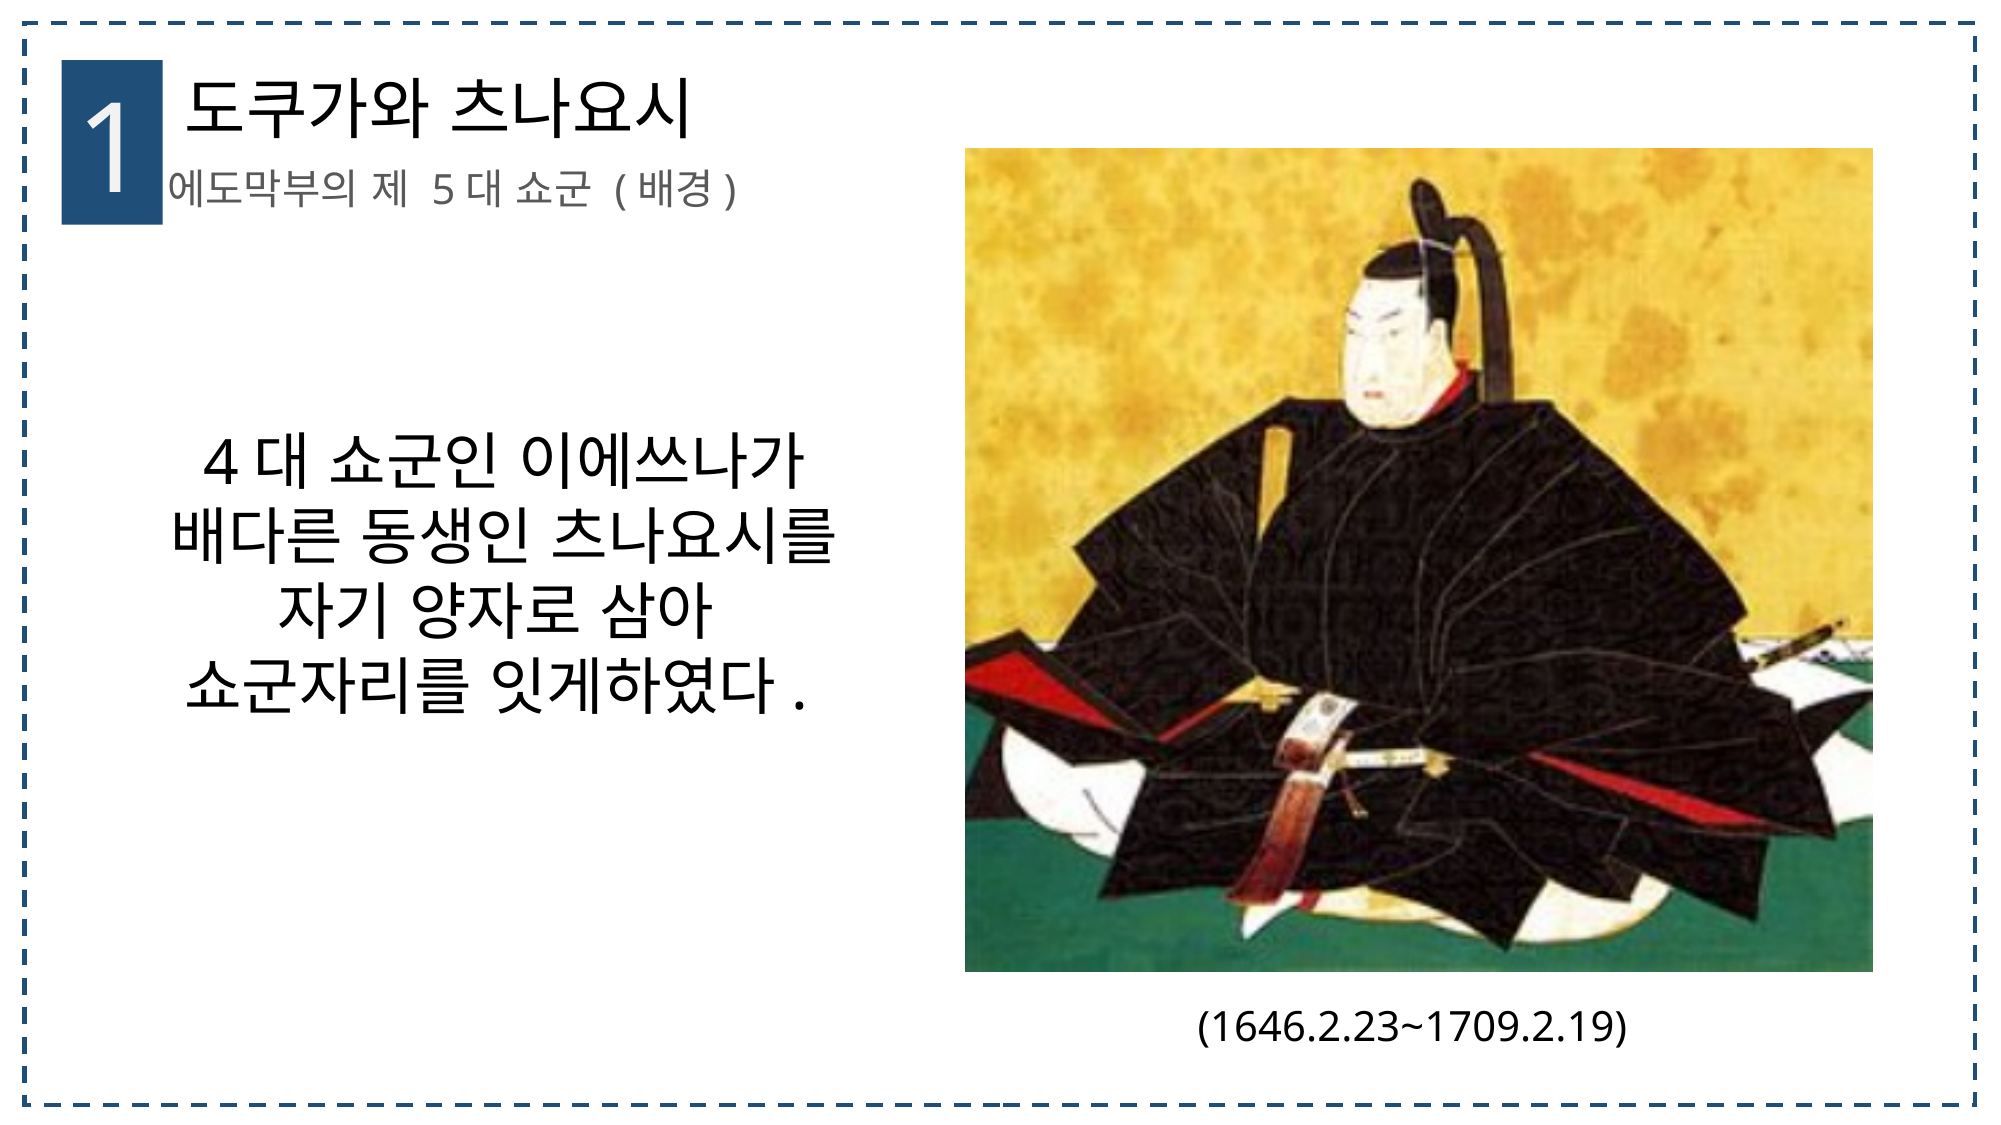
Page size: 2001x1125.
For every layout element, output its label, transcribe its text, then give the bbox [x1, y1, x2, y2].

text_box [23, 22, 1976, 1106]
text_box (1646.2.23~1709.2.19) [1182, 992, 1837, 1057]
picture [965, 148, 1873, 972]
text_box 4대 쇼군인 이에쓰나가 배다른 동생인 츠나요시를 자기 양자로 삼아 쇼군자리를 잇게하였다. [49, 414, 960, 805]
